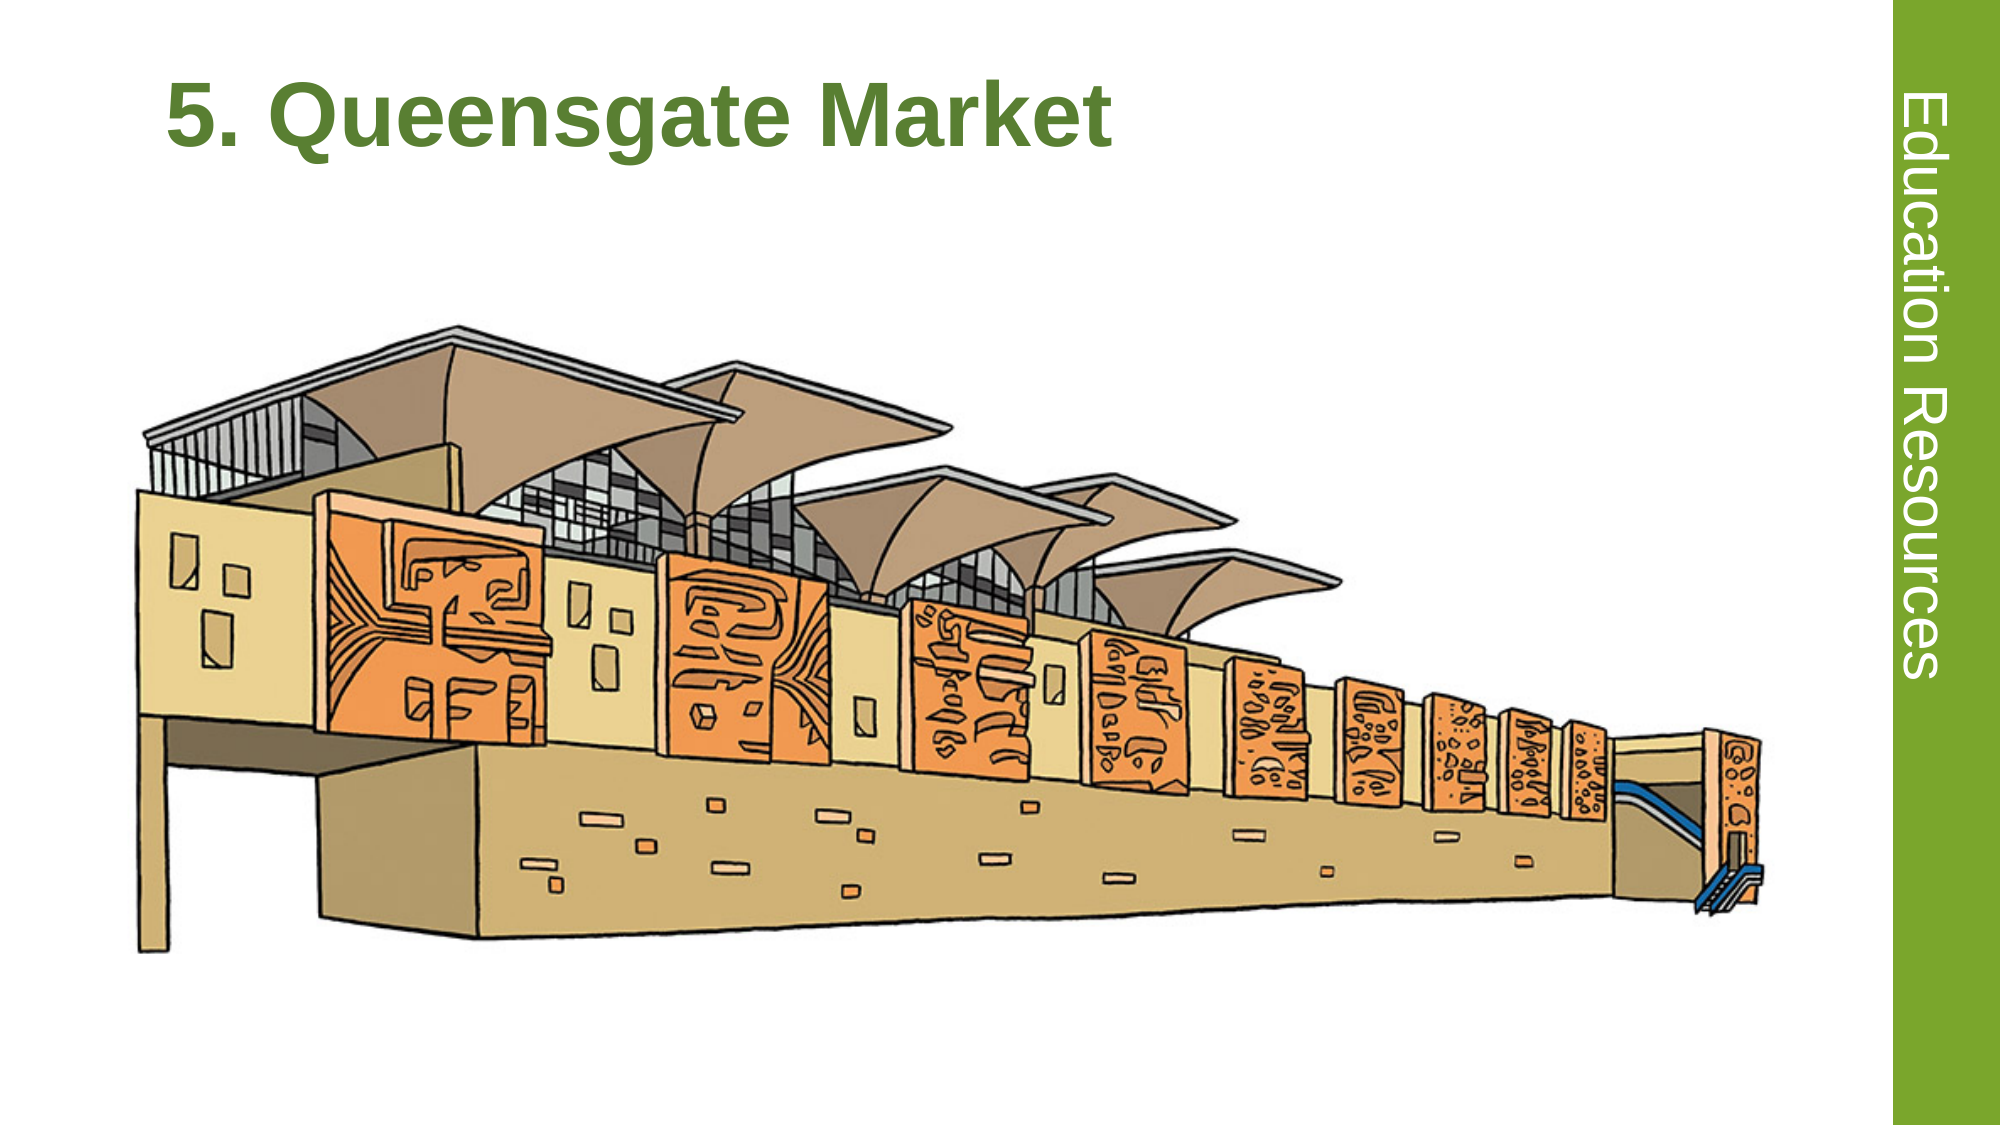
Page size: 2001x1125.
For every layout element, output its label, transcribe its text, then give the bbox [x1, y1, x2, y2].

text_box 5. Queensgate Market [151, 59, 1955, 177]
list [101, 292, 1788, 981]
